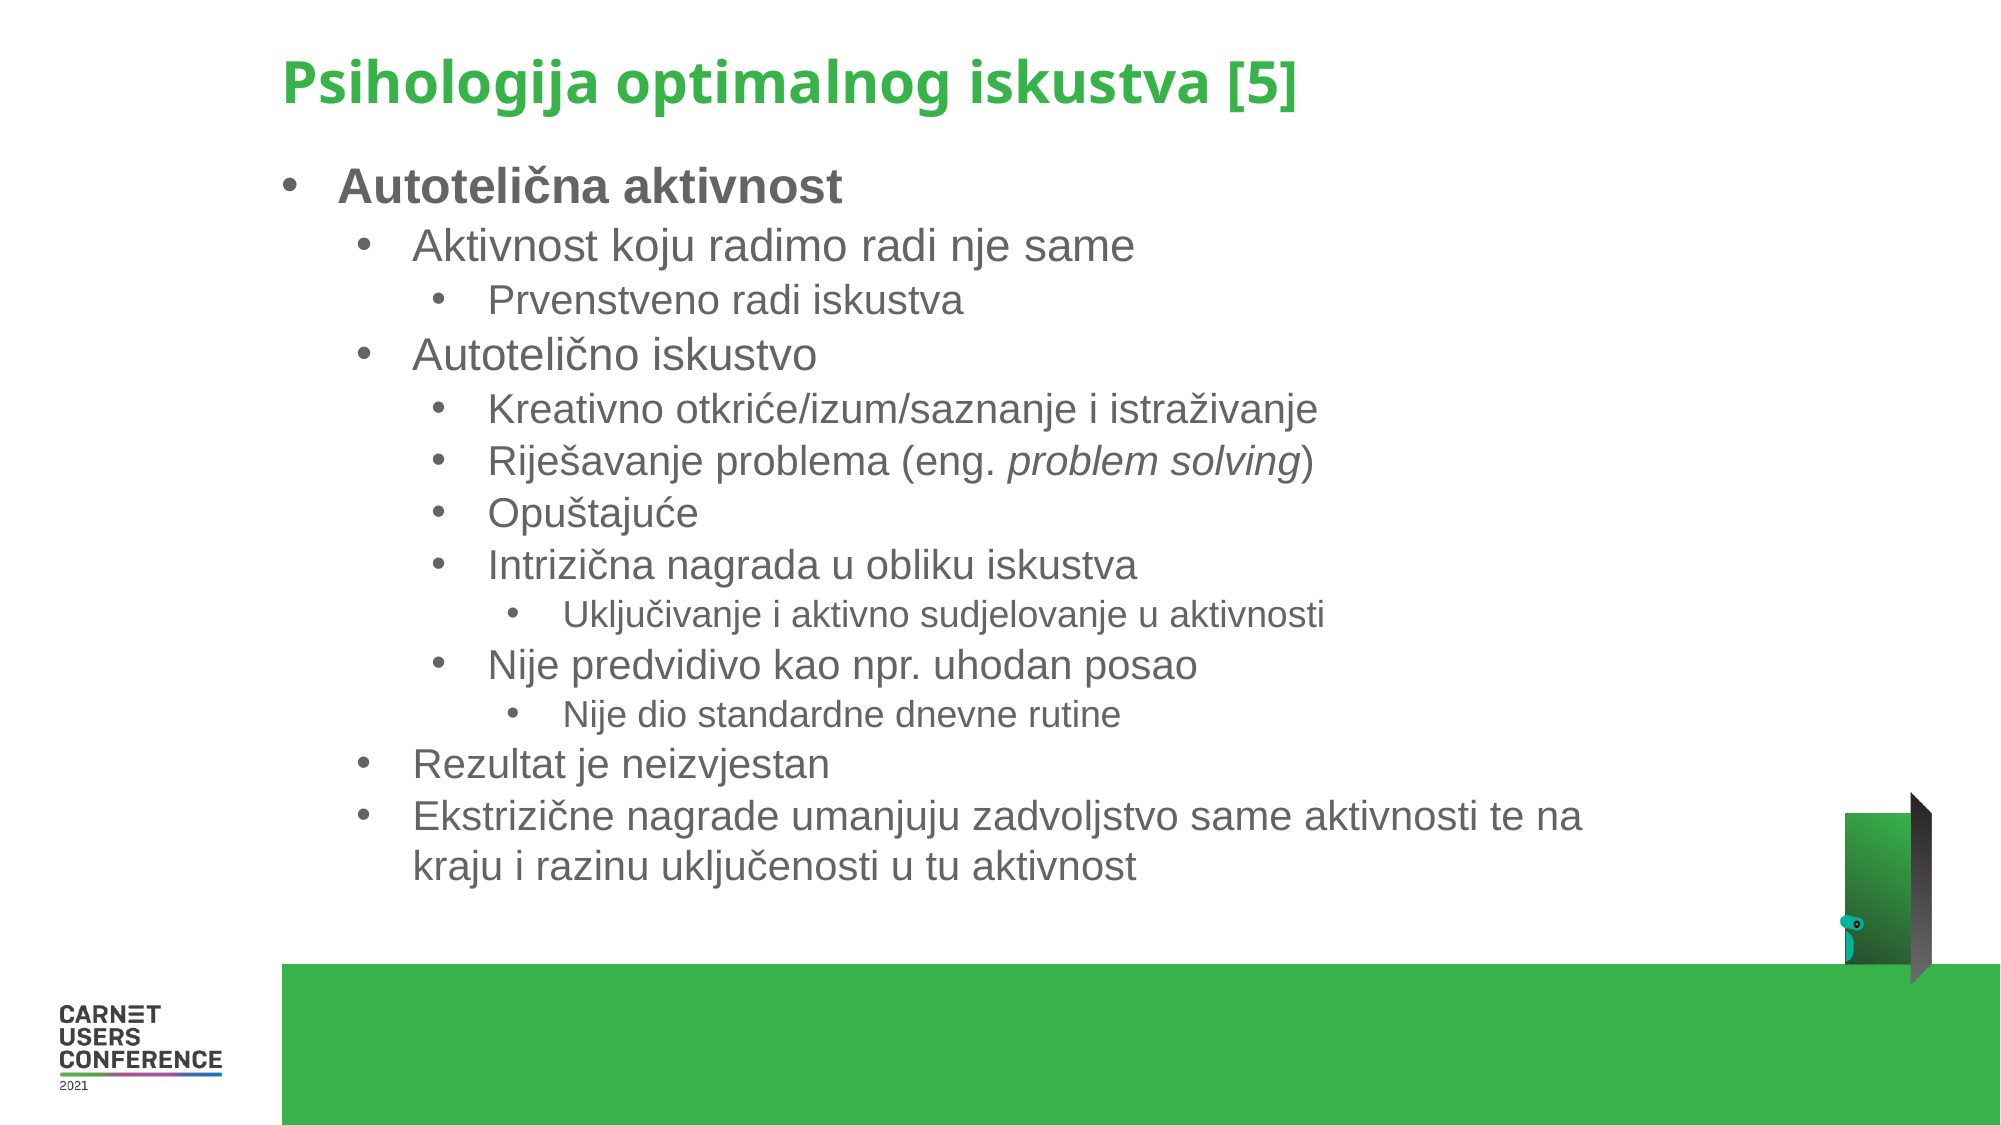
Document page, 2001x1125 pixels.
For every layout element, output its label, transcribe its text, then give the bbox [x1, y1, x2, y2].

text_box Psihologija optimalnog iskustva [5] [266, 37, 1576, 123]
text_box Autotelična aktivnost Aktivnost koju radimo radi nje same Prvenstveno radi iskustva Autotelično iskustvo Kreativno otkriće/izum/saznanje i istraživanje Riješavanje problema (eng. problem solving) Opuštajuće Intrizična nagrada u obliku iskustva Uključivanje i aktivno sudjelovanje u aktivnosti Nije predvidivo kao npr. uhodan posao Nije dio standardne dnevne rutine Rezultat je neizvjestan Ekstrizične nagrade umanjuju zadvoljstvo same aktivnosti te na kraju i razinu uključenosti u tu aktivnost [266, 146, 1672, 1001]
